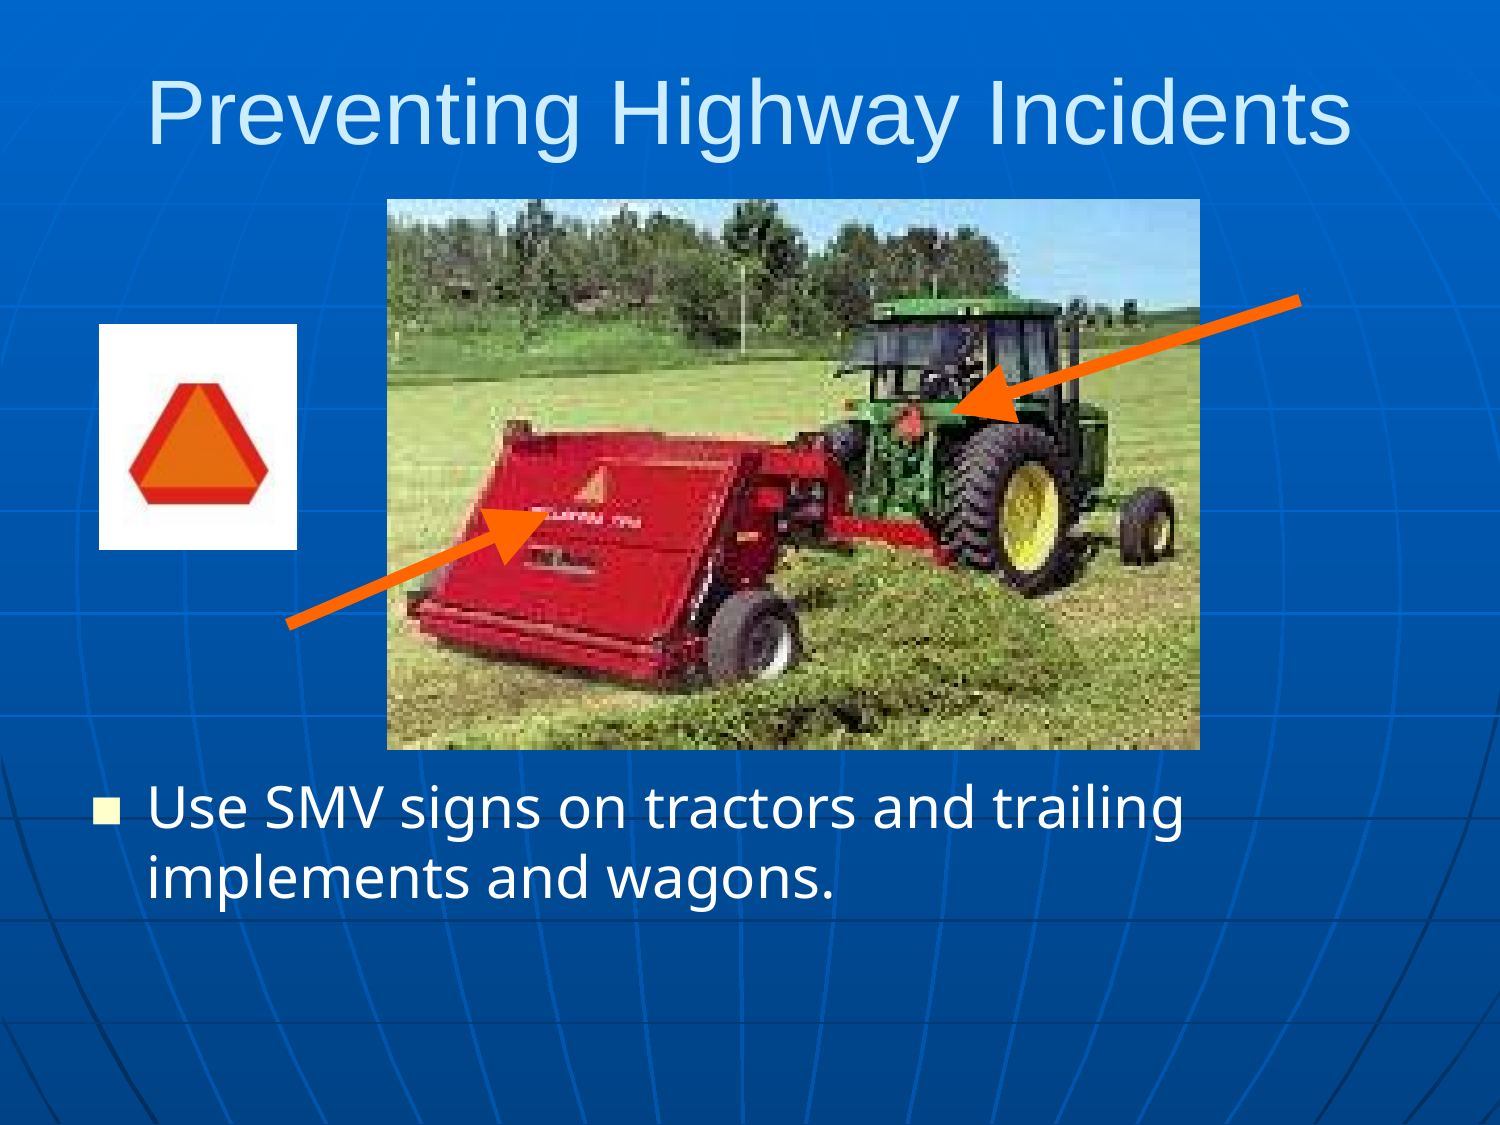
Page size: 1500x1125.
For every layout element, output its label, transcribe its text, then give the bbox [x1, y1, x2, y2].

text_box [949, 299, 1301, 413]
list Use SMV signs on tractors and trailing implements and wagons. [75, 762, 1425, 1006]
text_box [287, 512, 551, 626]
title Preventing Highway Incidents [75, 45, 1425, 233]
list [387, 199, 1201, 750]
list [99, 324, 298, 551]
